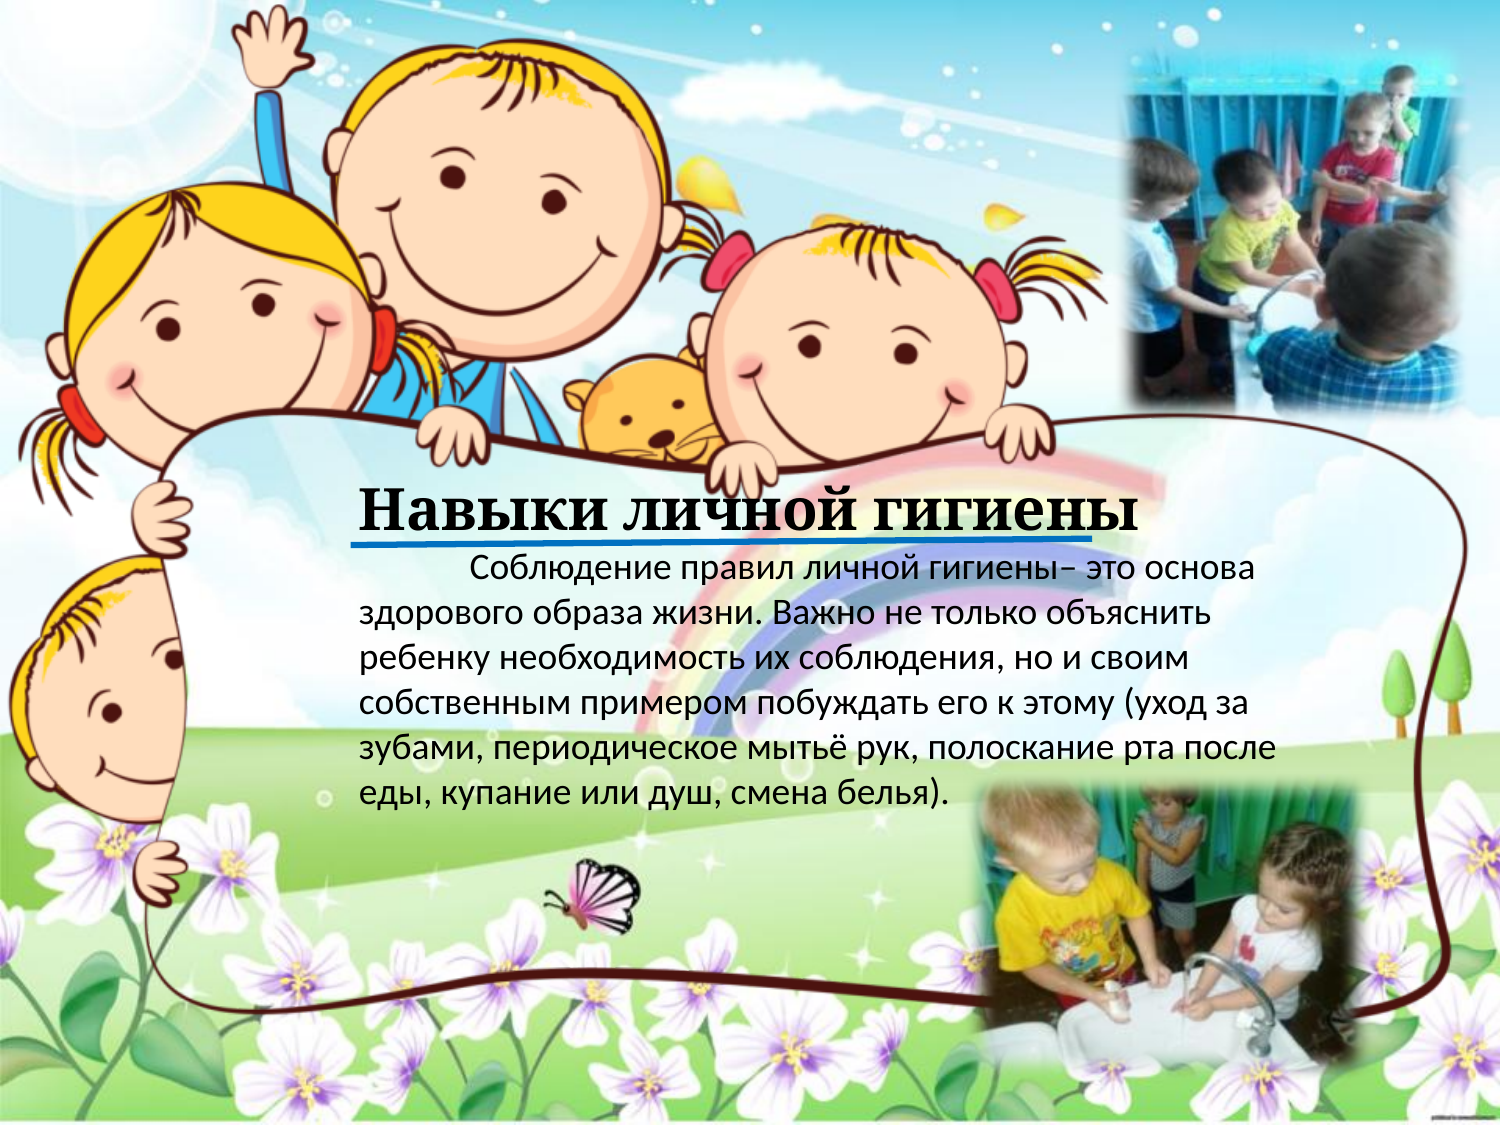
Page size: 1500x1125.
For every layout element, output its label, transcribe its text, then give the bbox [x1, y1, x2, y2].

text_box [350, 538, 1093, 546]
picture [0, 0, 1500, 1125]
text_box Навыки личной гигиены Соблюдение правил личной гигиены– это основа здорового образа жизни. Важно не только объяснить ребенку необходимость их соблюдения, но и своим собственным примером побуждать его к этому (уход за зубами, периодическое мытьё рук, полоскание рта после еды, купание или душ, смена белья). [344, 464, 1300, 820]
